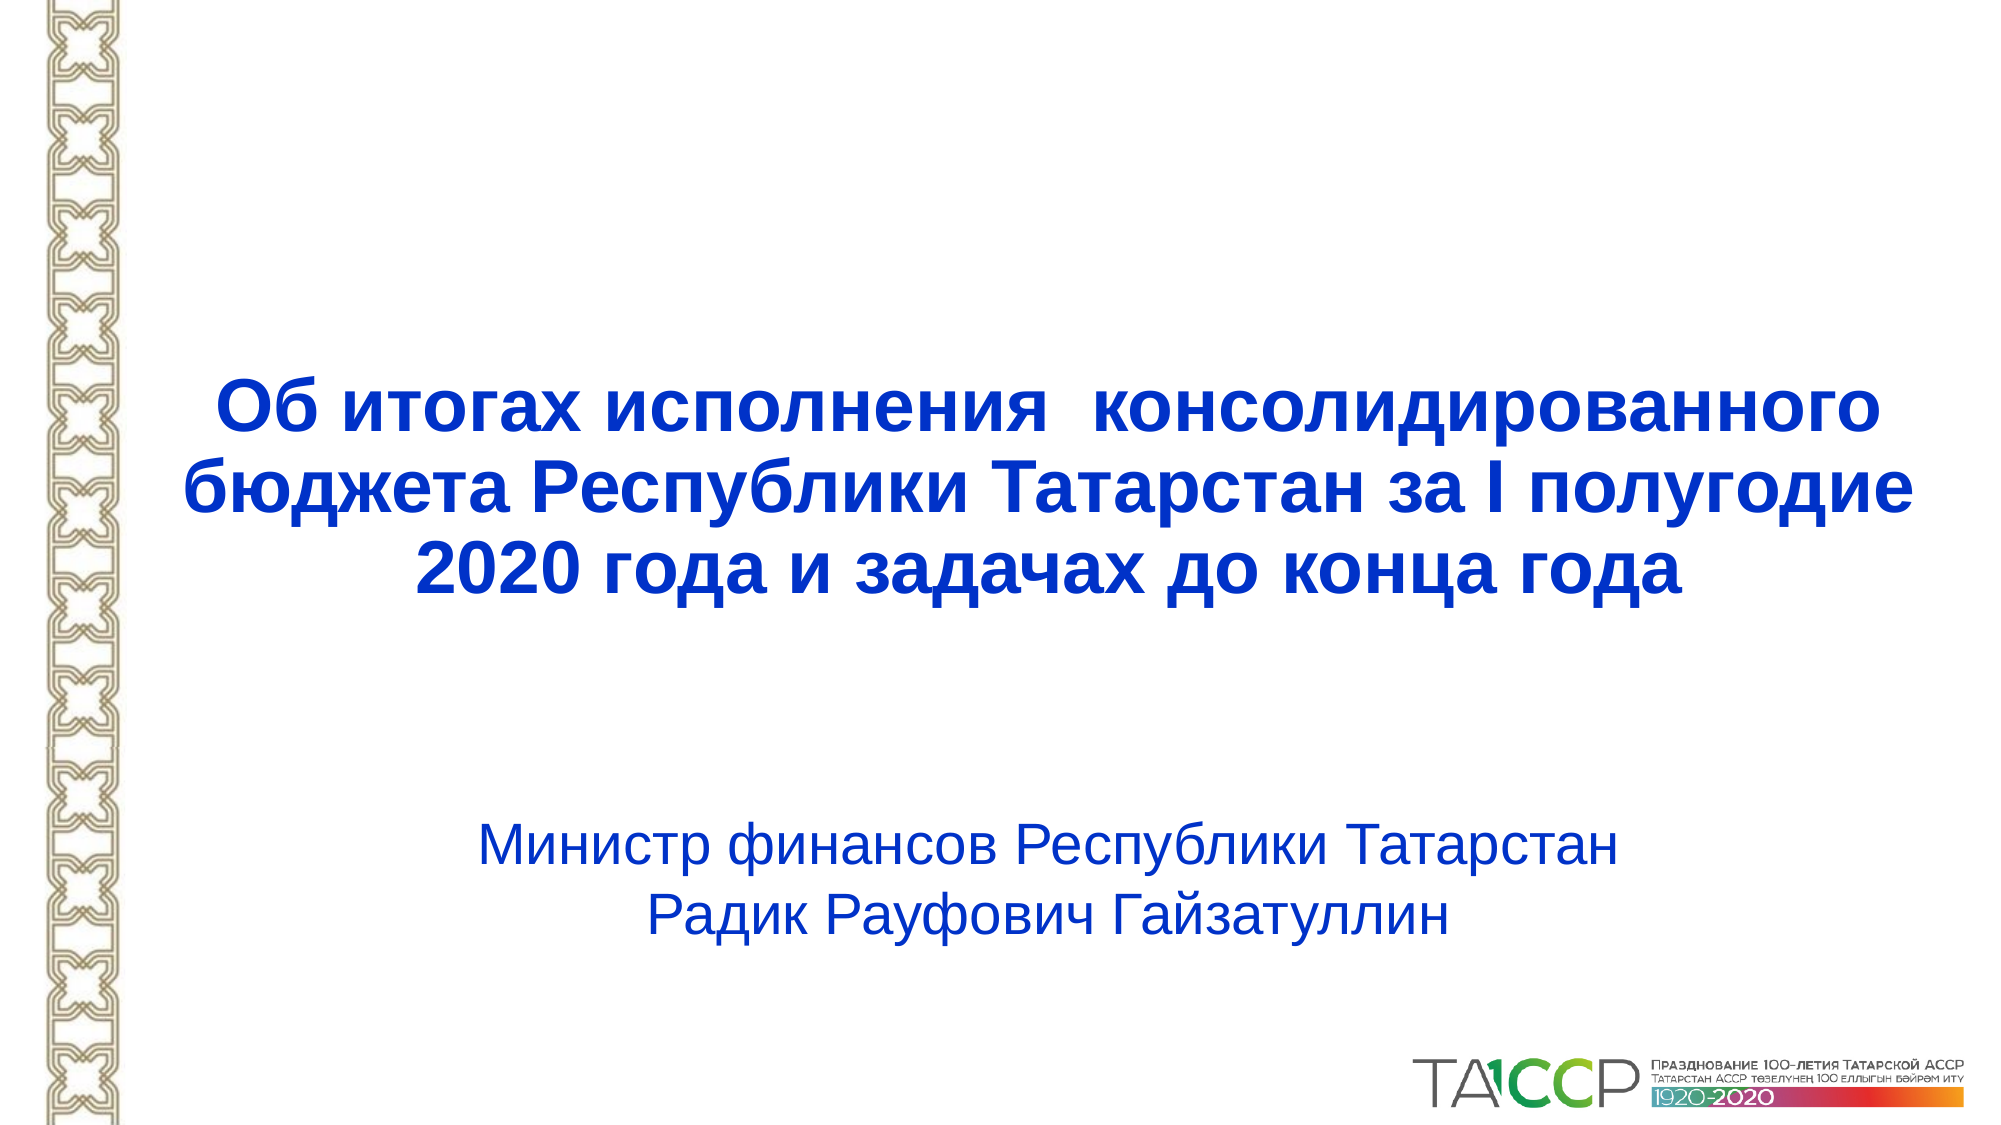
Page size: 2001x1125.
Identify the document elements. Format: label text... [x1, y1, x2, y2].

text_box Министр финансов Республики Татарстан Радик Рауфович Гайзатуллин [115, 801, 1984, 952]
text_box Об итогах исполнения консолидированного бюджета Республики Татарстан за I полугодие 2020 года и задачах до конца года [115, 359, 1984, 617]
picture [1404, 1048, 1984, 1125]
picture [0, 0, 127, 1125]
